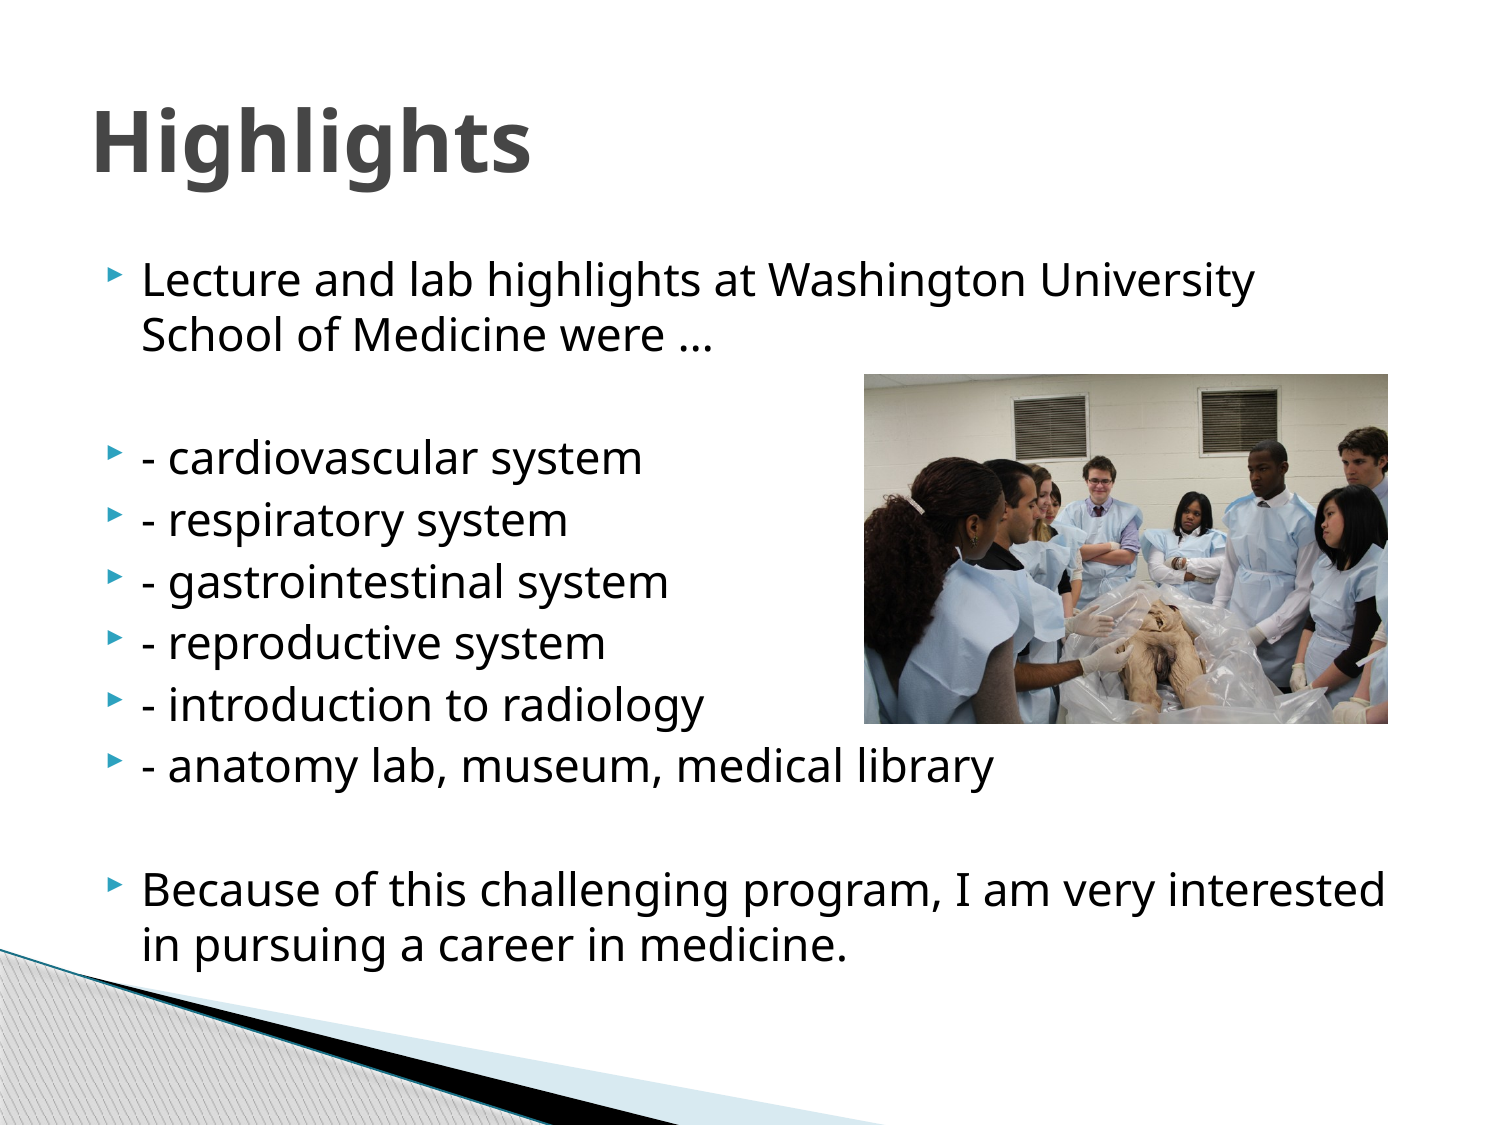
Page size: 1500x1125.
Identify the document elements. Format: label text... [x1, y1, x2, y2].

picture [863, 374, 1389, 725]
list Lecture and lab highlights at Washington University School of Medicine were … - cardiovascular system - respiratory system - gastrointestinal system - reproductive system - introduction to radiology - anatomy lab, museum, medical library Because of this challenging program, I am very interested in pursuing a career in medicine. [75, 243, 1425, 986]
title Highlights [75, 45, 1425, 233]
